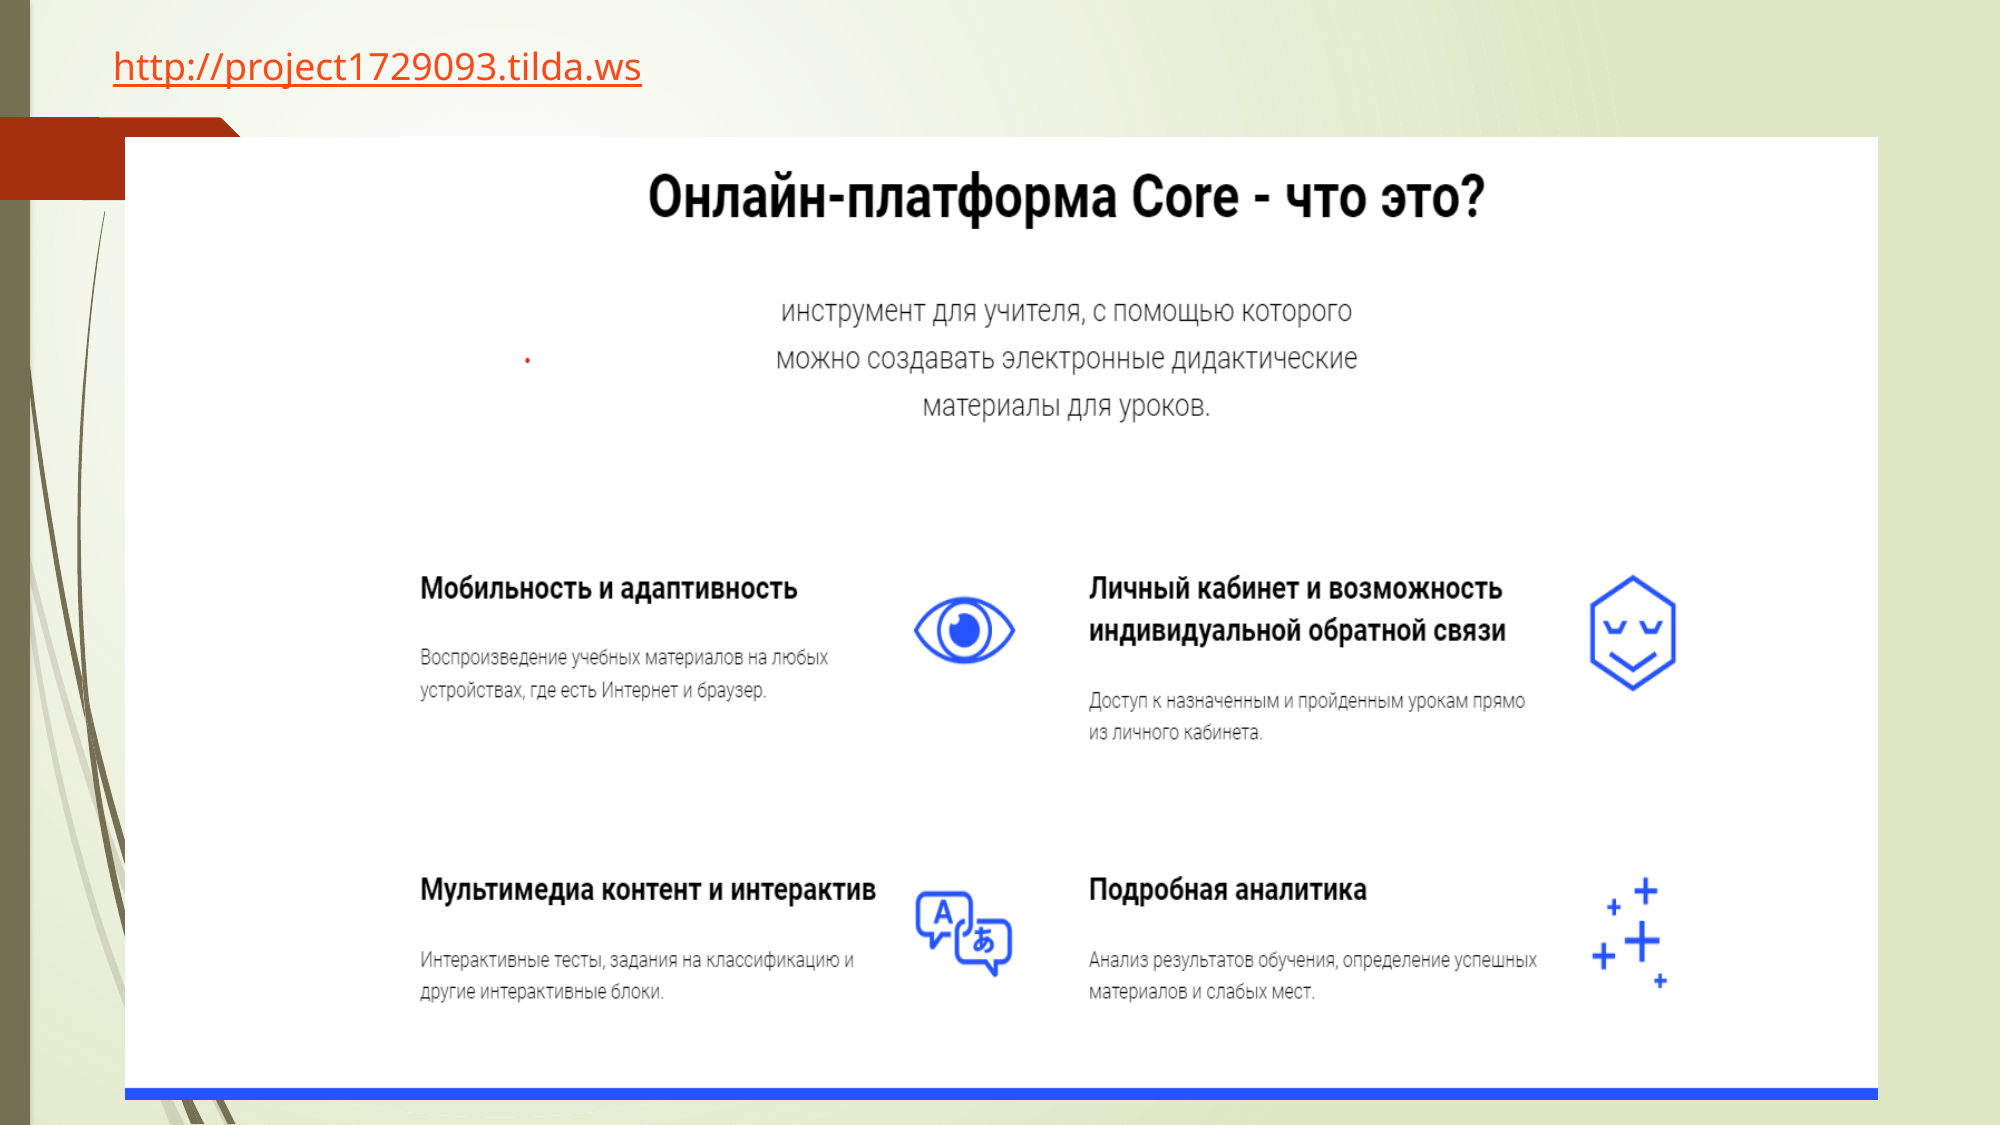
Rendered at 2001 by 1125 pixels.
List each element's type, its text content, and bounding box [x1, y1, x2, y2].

text_box http://project1729093.tilda.ws [98, 36, 657, 147]
picture [125, 137, 1879, 1100]
